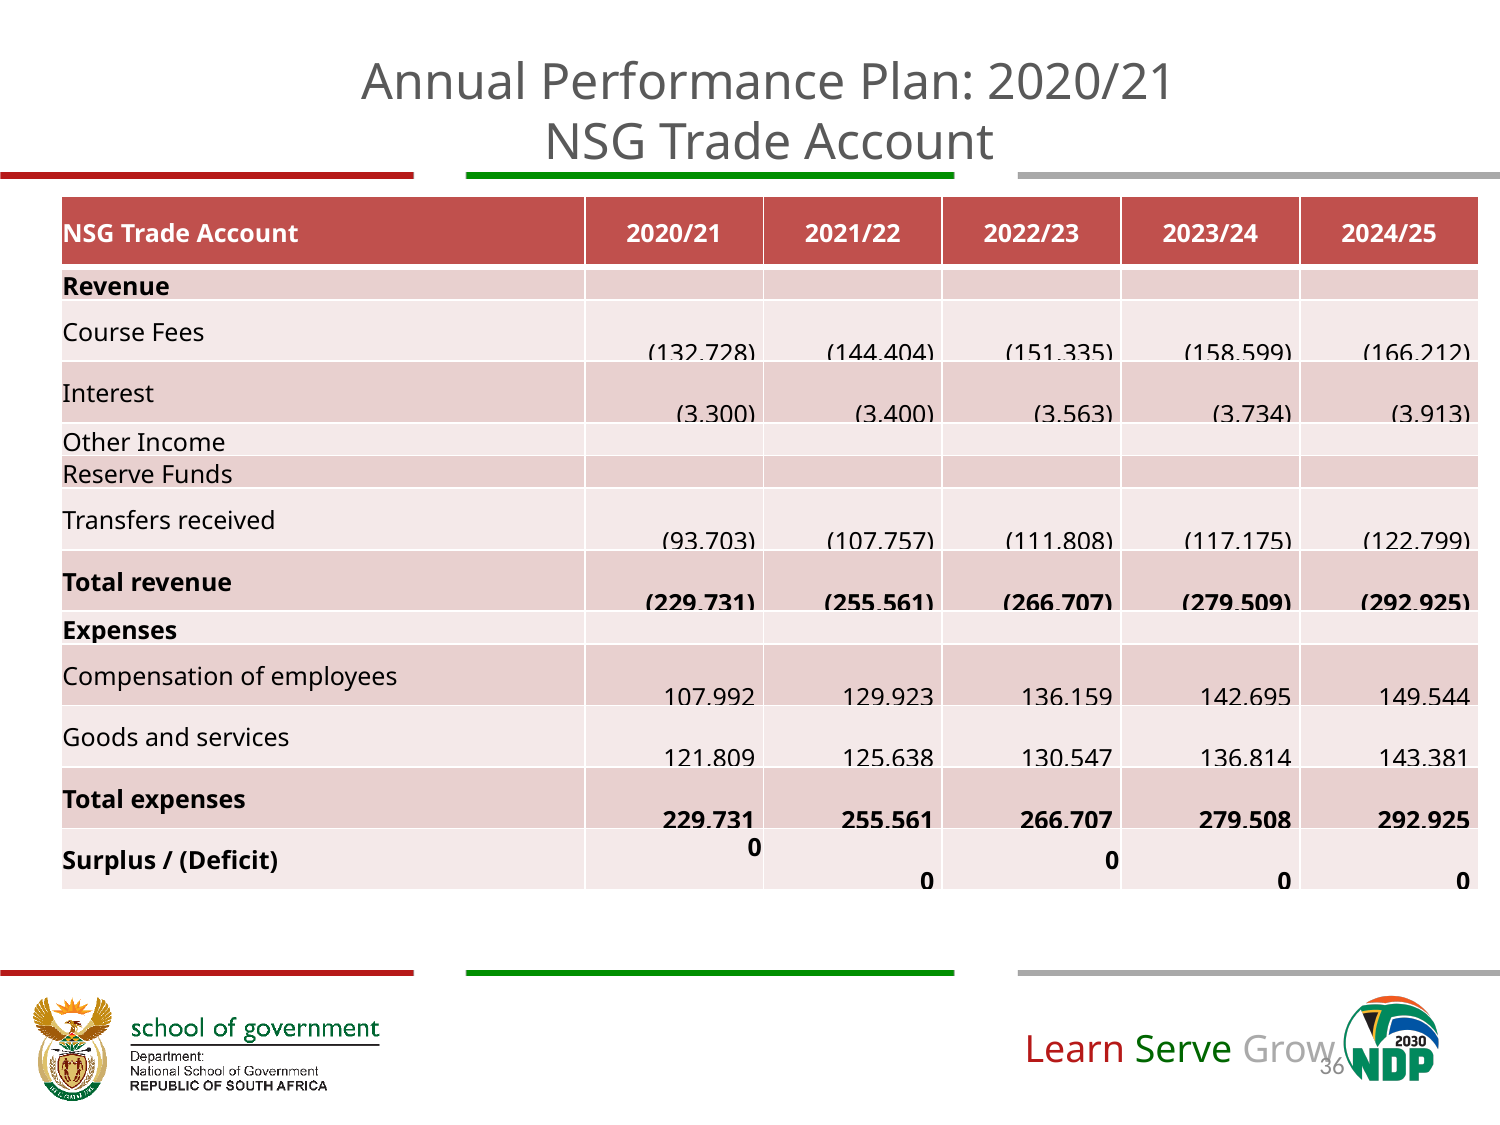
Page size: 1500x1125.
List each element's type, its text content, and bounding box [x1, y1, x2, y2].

table_cell 130,547 [943, 706, 1120, 766]
table_cell (93,703) [586, 489, 763, 549]
table_cell [764, 270, 941, 299]
table_cell 266,707 [943, 768, 1120, 828]
table_cell 0 [943, 829, 1120, 889]
table_cell 142,695 [1122, 645, 1299, 705]
text_box [88, 137, 1400, 195]
table_cell [1122, 424, 1299, 455]
table_cell [1301, 424, 1478, 455]
table_cell [943, 270, 1120, 299]
table_header 2021/22 [764, 197, 941, 264]
table_cell Expenses [62, 612, 584, 643]
table_header 2020/21 [586, 197, 763, 264]
table_cell Reserve Funds [62, 456, 584, 487]
table_cell 149,544 [1301, 645, 1478, 705]
table_cell (117,175) [1122, 489, 1299, 549]
table_header 2022/23 [943, 197, 1120, 264]
table_cell 0 [586, 829, 763, 889]
table_cell [764, 424, 941, 455]
table_cell (151,335) [943, 301, 1120, 360]
picture [1400, 172, 1500, 179]
table_cell [764, 456, 941, 487]
table_cell [1122, 270, 1299, 299]
table_cell [586, 456, 763, 487]
table_cell 136,814 [1122, 706, 1299, 766]
table_cell (107,757) [764, 489, 941, 549]
table_cell Goods and services [62, 706, 584, 766]
table_cell 292,925 [1301, 768, 1478, 828]
table_cell (132,728) [586, 301, 763, 360]
table_cell (166,212) [1301, 301, 1478, 360]
picture [0, 172, 88, 179]
text_box Annual Performance Plan: 2020/21 NSG Trade Account [90, 42, 1449, 178]
picture [0, 970, 1500, 976]
table_cell [586, 270, 763, 299]
table_cell Compensation of employees [62, 645, 584, 705]
table_cell 229,731 [586, 768, 763, 828]
table_cell (229,731) [586, 551, 763, 610]
table_cell [1301, 270, 1478, 299]
table_cell Course Fees [62, 301, 584, 360]
picture [17, 989, 395, 1106]
table_cell [1301, 456, 1478, 487]
table_cell [764, 612, 941, 643]
table_cell Total revenue [62, 551, 584, 610]
table_cell (292,925) [1301, 551, 1478, 610]
table_cell (266,707) [943, 551, 1120, 610]
table_cell Total expenses [62, 768, 584, 828]
table_cell 0 [1301, 829, 1478, 889]
table_cell [1301, 612, 1478, 643]
table_cell (122,799) [1301, 489, 1478, 549]
table_cell [586, 424, 763, 455]
table_cell 136,159 [943, 645, 1120, 705]
table_cell Other Income [62, 424, 584, 455]
table_cell 255,561 [764, 768, 941, 828]
table_header 2023/24 [1122, 197, 1299, 264]
table_cell Revenue [62, 270, 584, 299]
table_cell (255,561) [764, 551, 941, 610]
table_cell (158,599) [1122, 301, 1299, 360]
table_header 2024/25 [1301, 197, 1478, 264]
table_cell 107,992 [586, 645, 763, 705]
table_cell [943, 456, 1120, 487]
table_cell 0 [764, 829, 941, 889]
table_cell [943, 612, 1120, 643]
table_cell (3,913) [1301, 362, 1478, 422]
table_cell [1122, 612, 1299, 643]
table_cell (3,563) [943, 362, 1120, 422]
table_cell Surplus / (Deficit) [62, 829, 584, 889]
table_cell (144,404) [764, 301, 941, 360]
slide_number 36 [1009, 1035, 1360, 1095]
table_cell (3,734) [1122, 362, 1299, 422]
table_cell [1122, 456, 1299, 487]
table_cell 125,638 [764, 706, 941, 766]
table_cell [943, 424, 1120, 455]
table_cell 129,923 [764, 645, 941, 705]
table_cell Interest [62, 362, 584, 422]
table_cell (279,509) [1122, 551, 1299, 610]
table_cell [586, 612, 763, 643]
table_cell (3,400) [764, 362, 941, 422]
table_cell Transfers received [62, 489, 584, 549]
table_cell 143,381 [1301, 706, 1478, 766]
table_cell (111,808) [943, 489, 1120, 549]
table_cell (3,300) [586, 362, 763, 422]
table_header NSG Trade Account [62, 197, 584, 264]
table_cell 279,508 [1122, 768, 1299, 828]
text_box [17, 196, 1447, 929]
table_cell 121,809 [586, 706, 763, 766]
table_cell 0 [1122, 829, 1299, 889]
